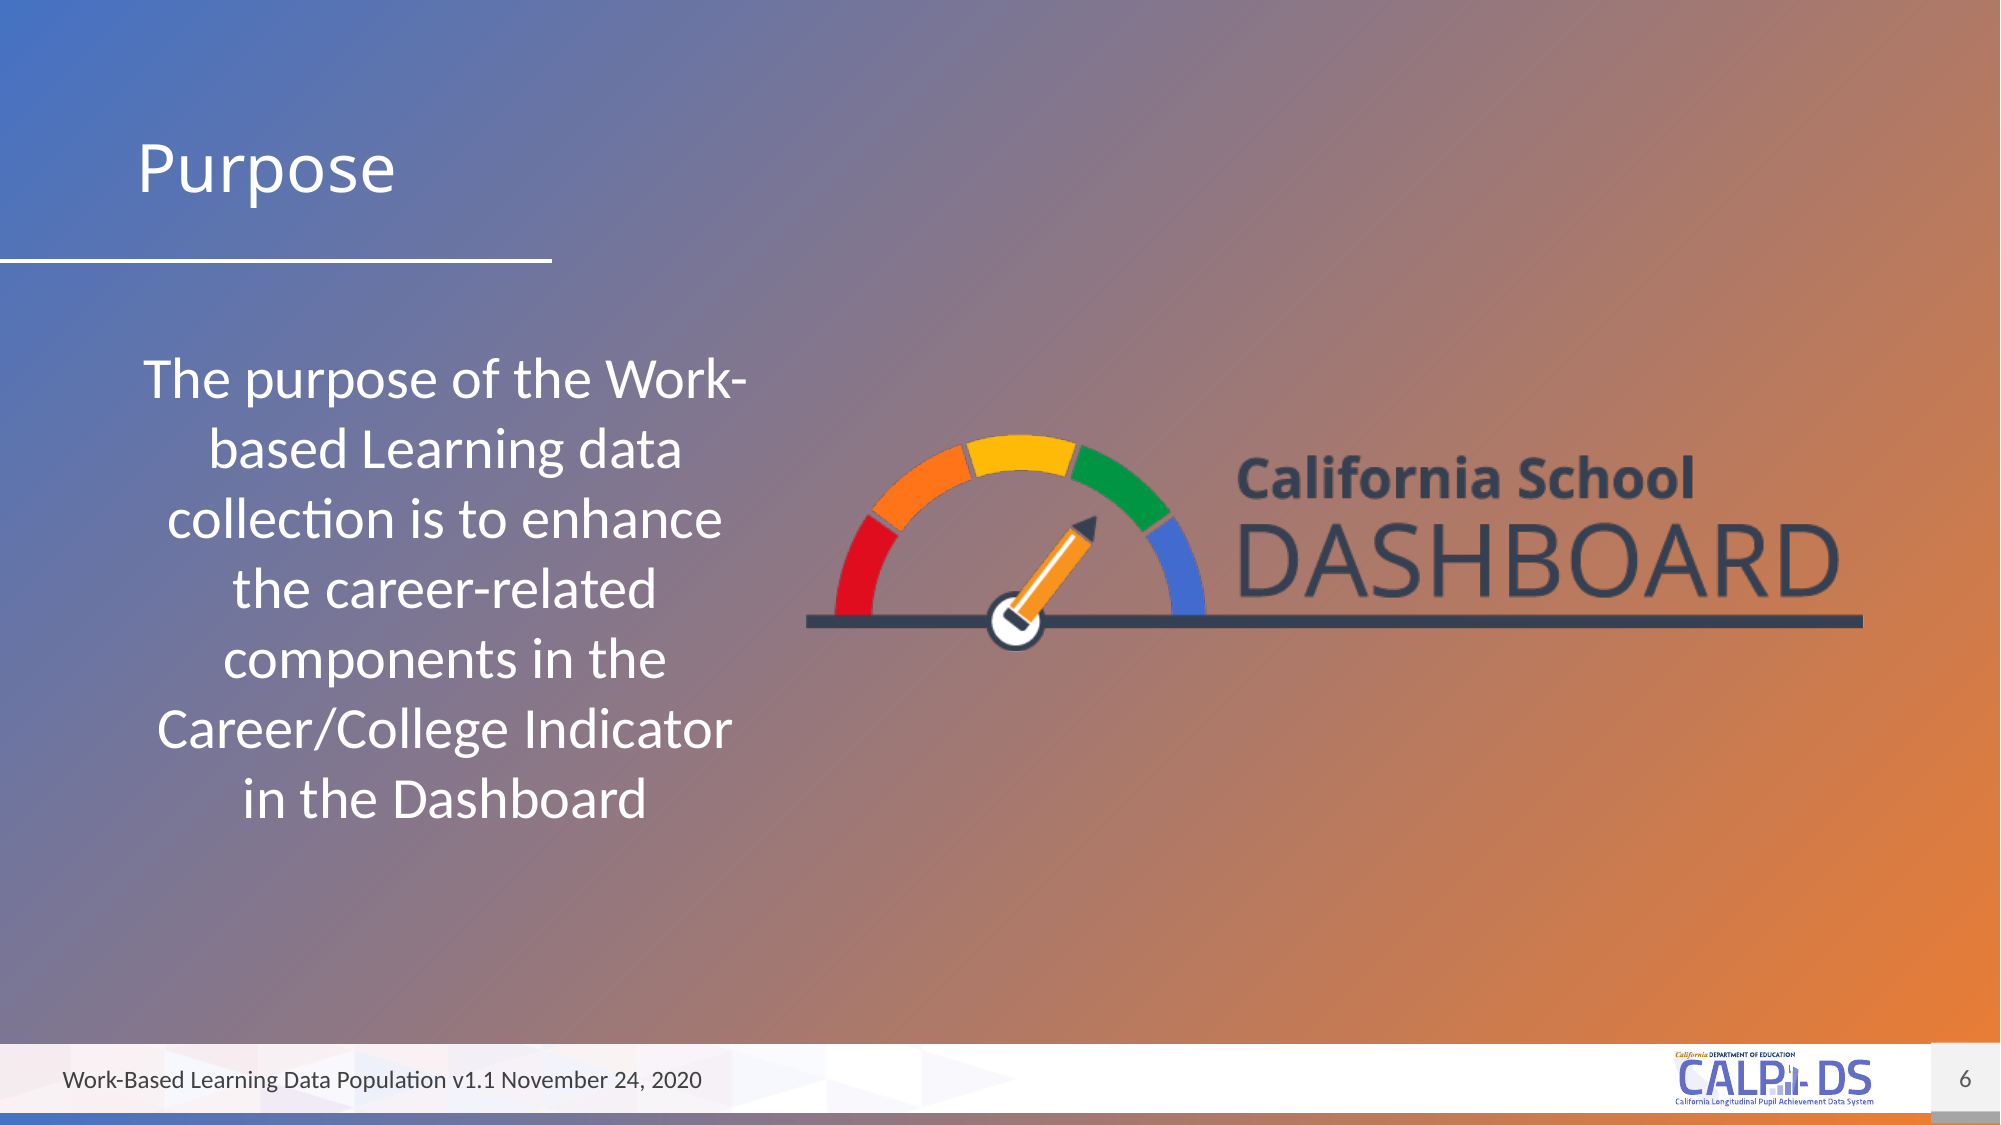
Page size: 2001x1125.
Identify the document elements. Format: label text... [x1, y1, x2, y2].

title Purpose [121, 62, 274, 280]
text_box The purpose of the Work-based Learning data collection is to enhance the career-related components in the Career/College Indicator in the Dashboard [125, 333, 766, 838]
text_box [1930, 1111, 2000, 1124]
text_box 6 [1931, 1042, 2000, 1111]
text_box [1673, 1051, 1874, 1107]
text_box [0, 0, 2000, 1043]
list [806, 434, 1865, 653]
text_box [0, 1043, 1931, 1112]
text_box [0, 1112, 1932, 1125]
title Purpose [276, 62, 1000, 280]
footer Work-Based Learning Data Population v1.1 November 24, 2020 [45, 1048, 721, 1109]
